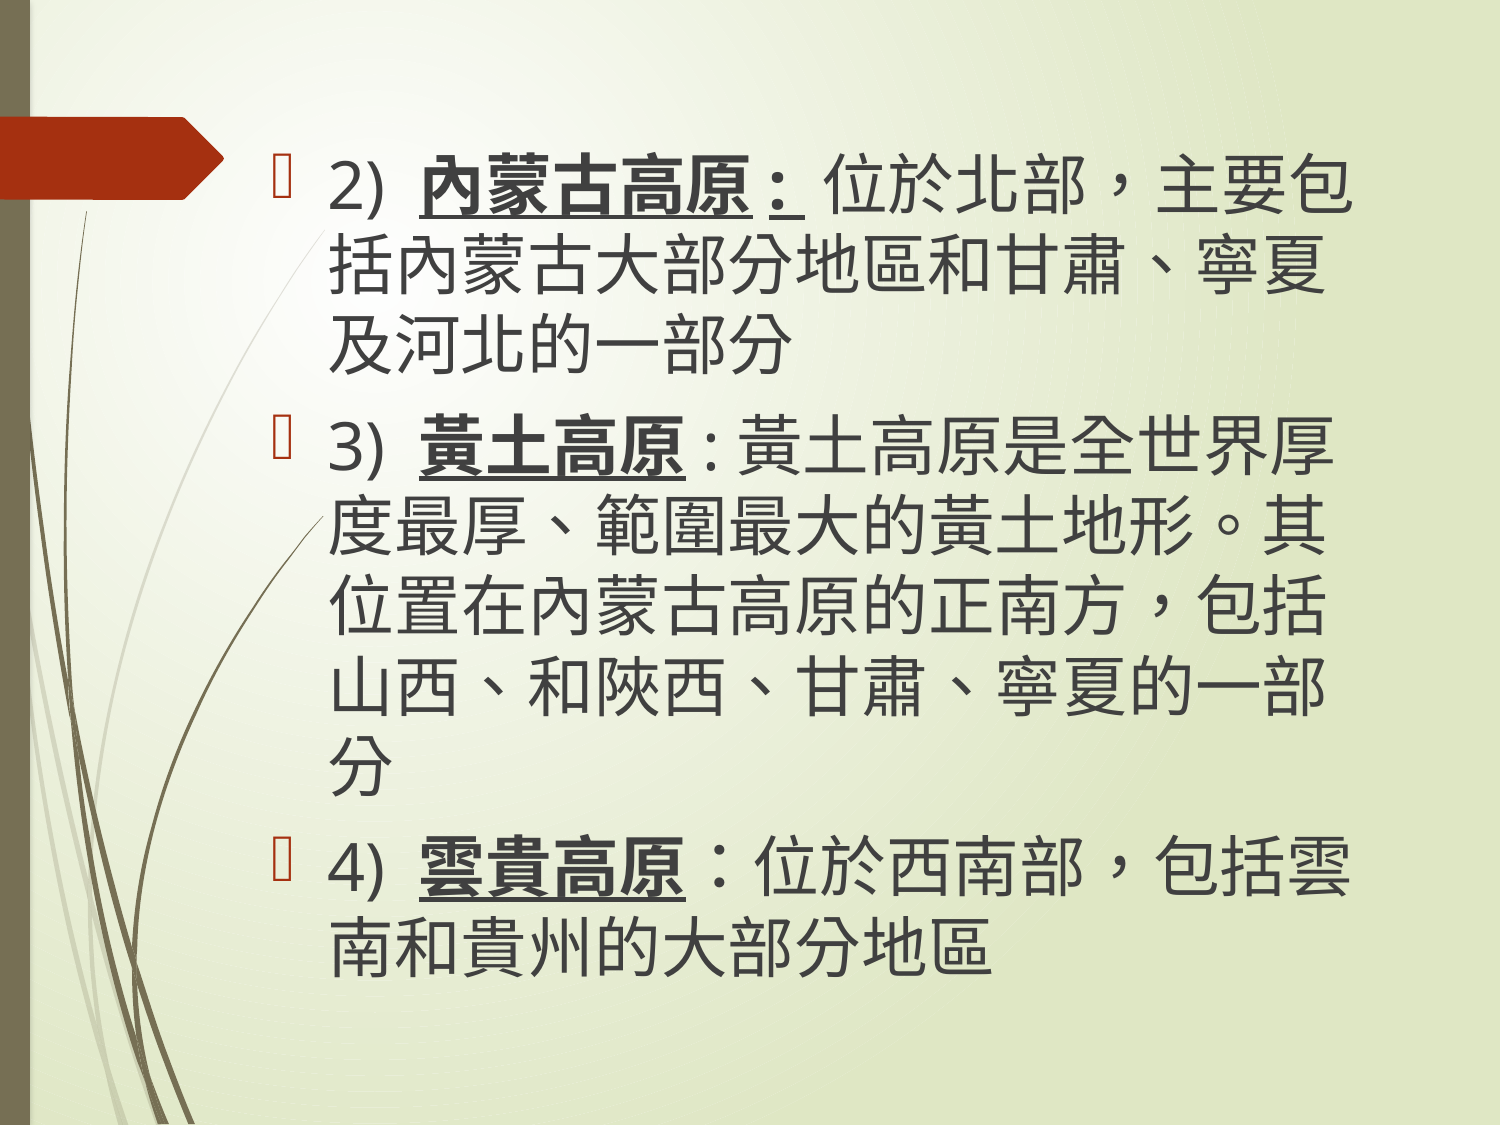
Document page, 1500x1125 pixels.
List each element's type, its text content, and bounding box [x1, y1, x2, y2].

list 2) 內蒙古高原: 位於北部，主要包括內蒙古大部分地區和甘肅、寧夏及河北的一部分 3) 黃土高原:黃土高原是全世界厚度最厚、範圍最大的黃土地形。其位置在內蒙古高原的正南方，包括山西、和陜西、甘肅、寧夏的一部分 4) 雲貴高原：位於西南部，包括雲南和貴州的大部分地區 [256, 135, 1400, 1069]
